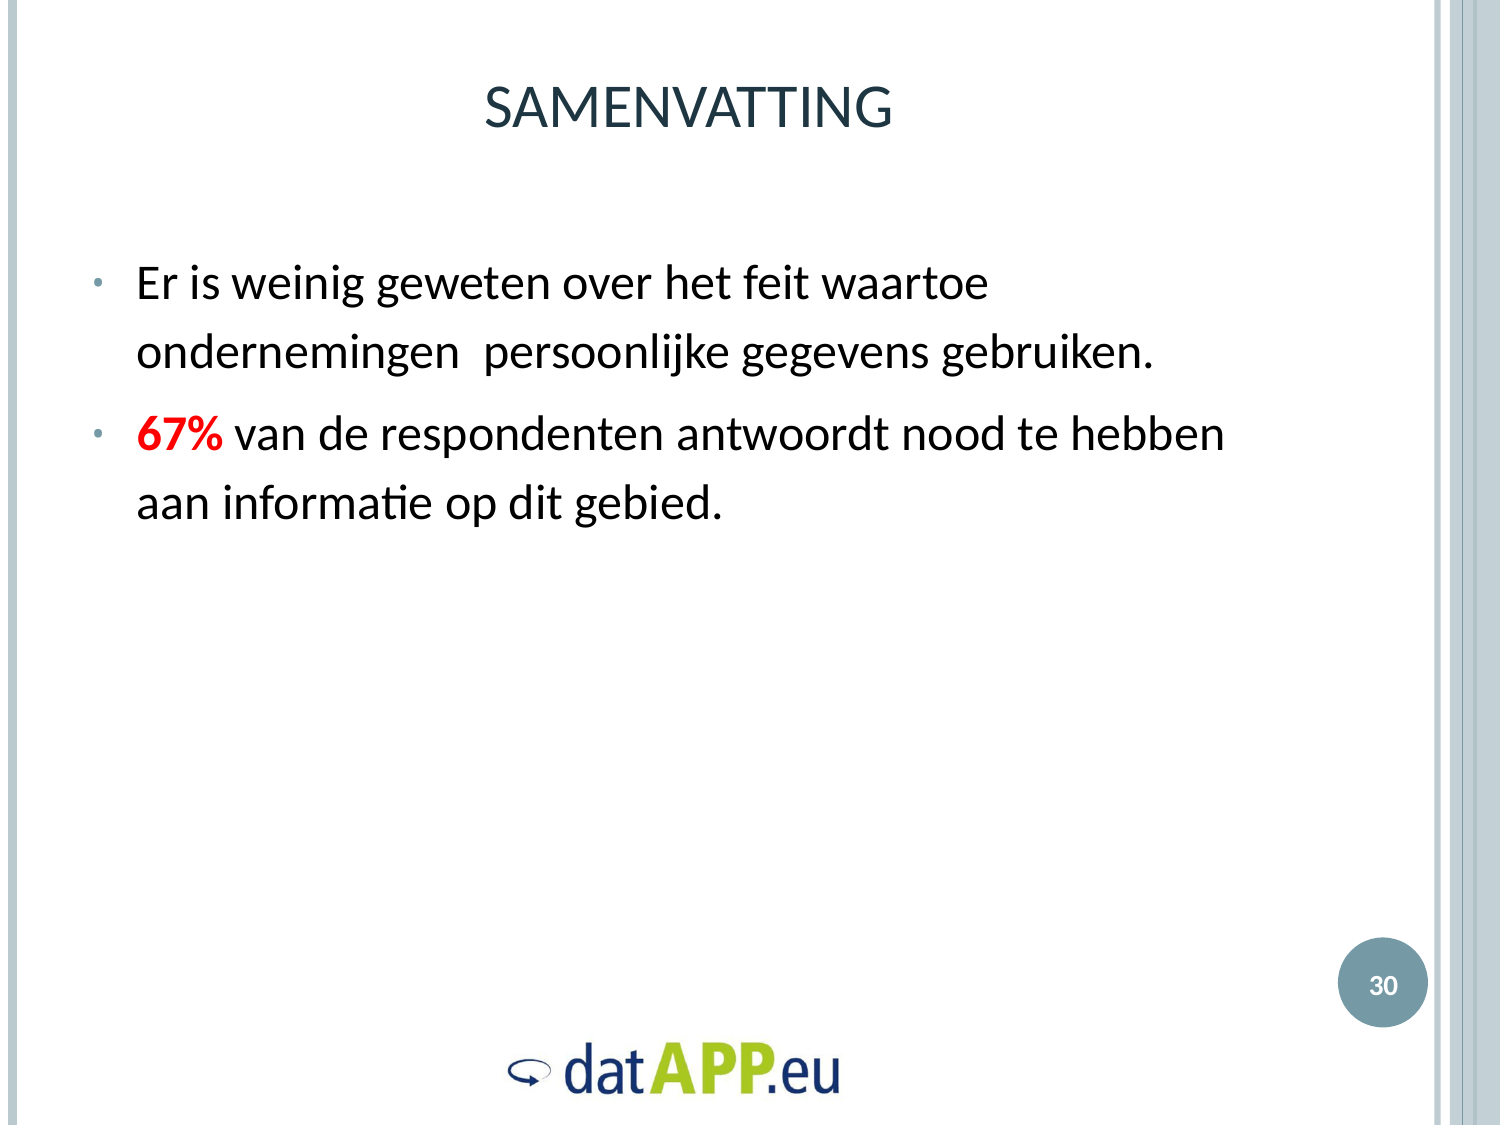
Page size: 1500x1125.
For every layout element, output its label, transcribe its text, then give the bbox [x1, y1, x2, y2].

title Samenvatting [76, 54, 1302, 148]
slide_number 30 [1333, 940, 1434, 1027]
list Er is weinig geweten over het feit waartoe ondernemingen persoonlijke gegevens gebruiken. 67% van de respondenten antwoordt nood te hebben aan informatie op dit gebied. [76, 160, 1302, 897]
picture [501, 1016, 845, 1120]
